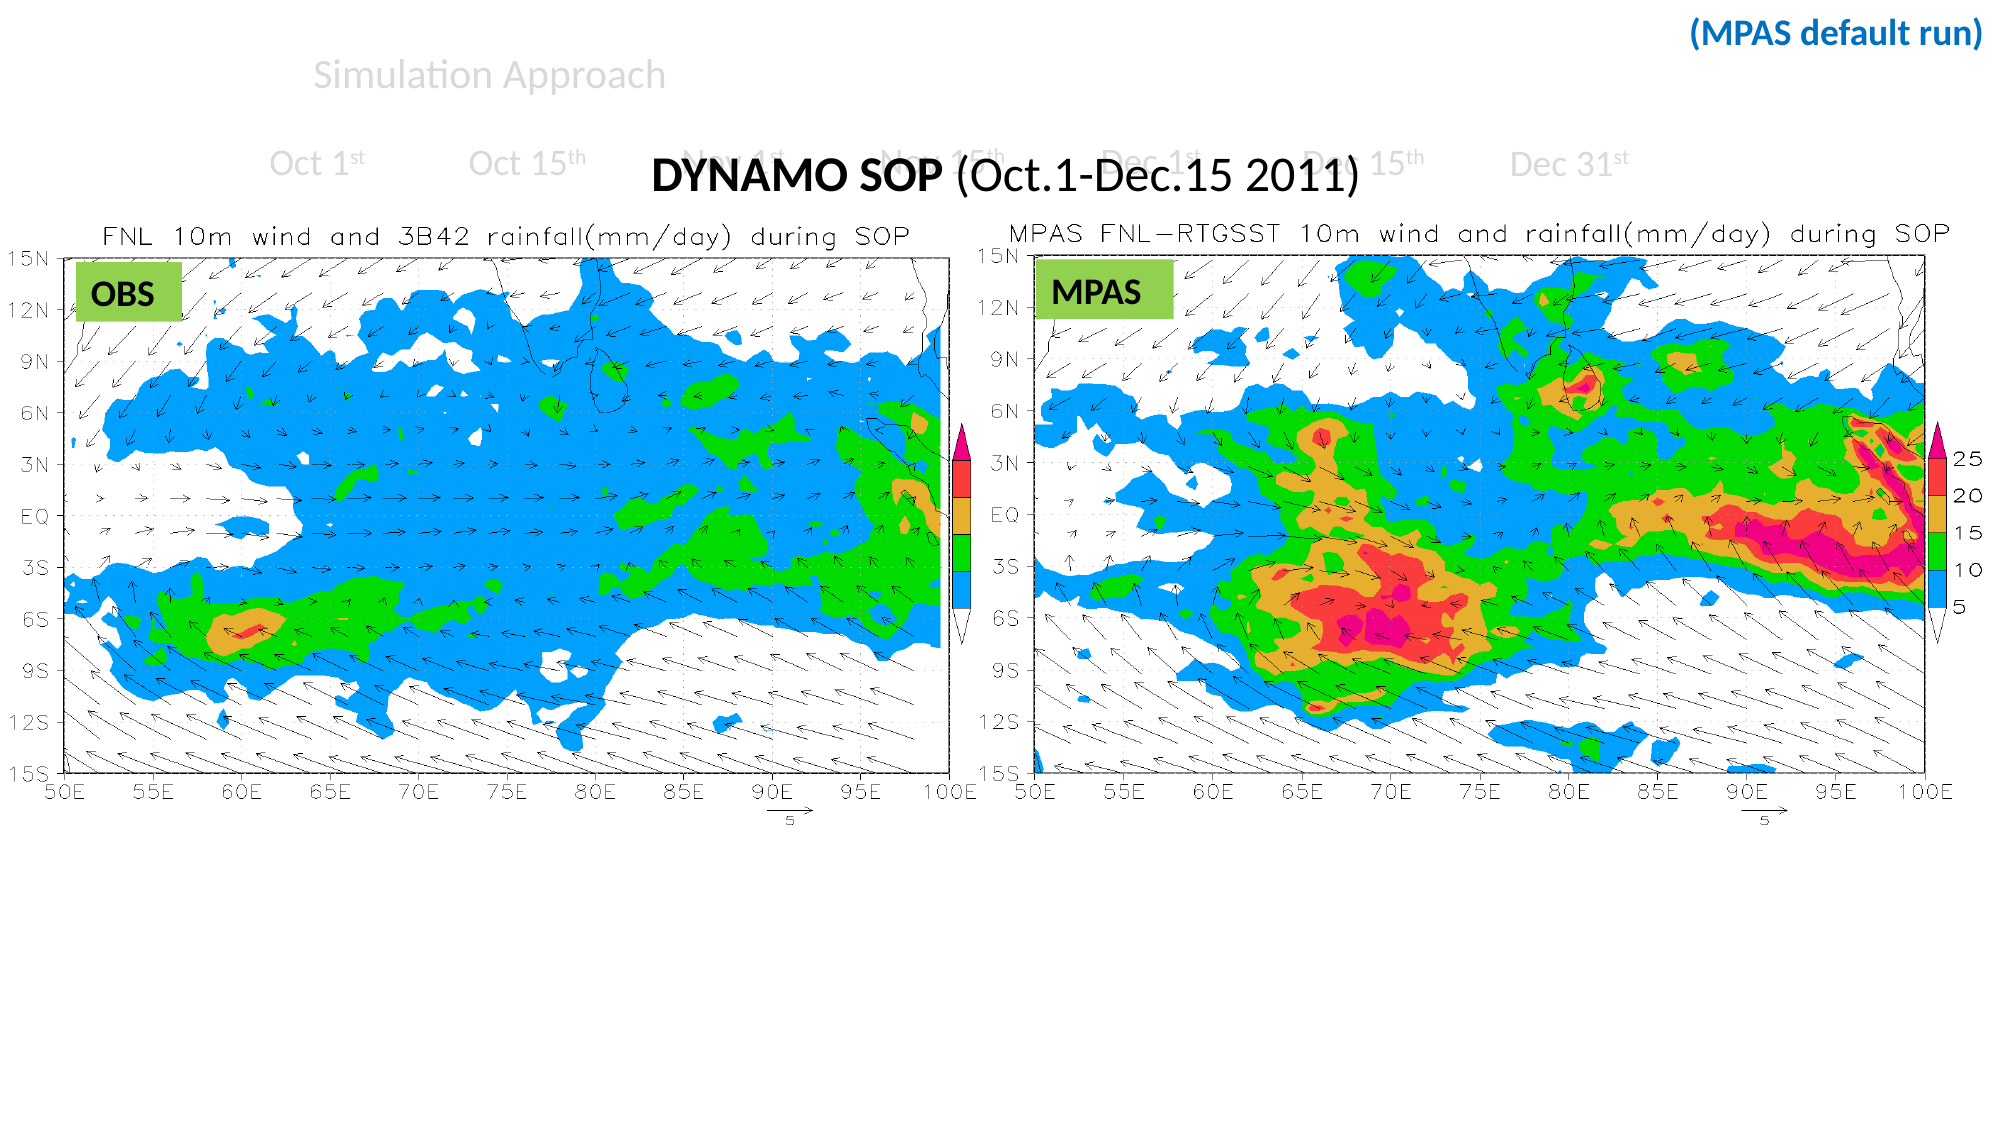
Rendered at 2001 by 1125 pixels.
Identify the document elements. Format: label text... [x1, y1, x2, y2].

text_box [252, 39, 1769, 198]
text_box (MPAS default run) [1674, 0, 2000, 61]
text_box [6, 198, 1983, 828]
